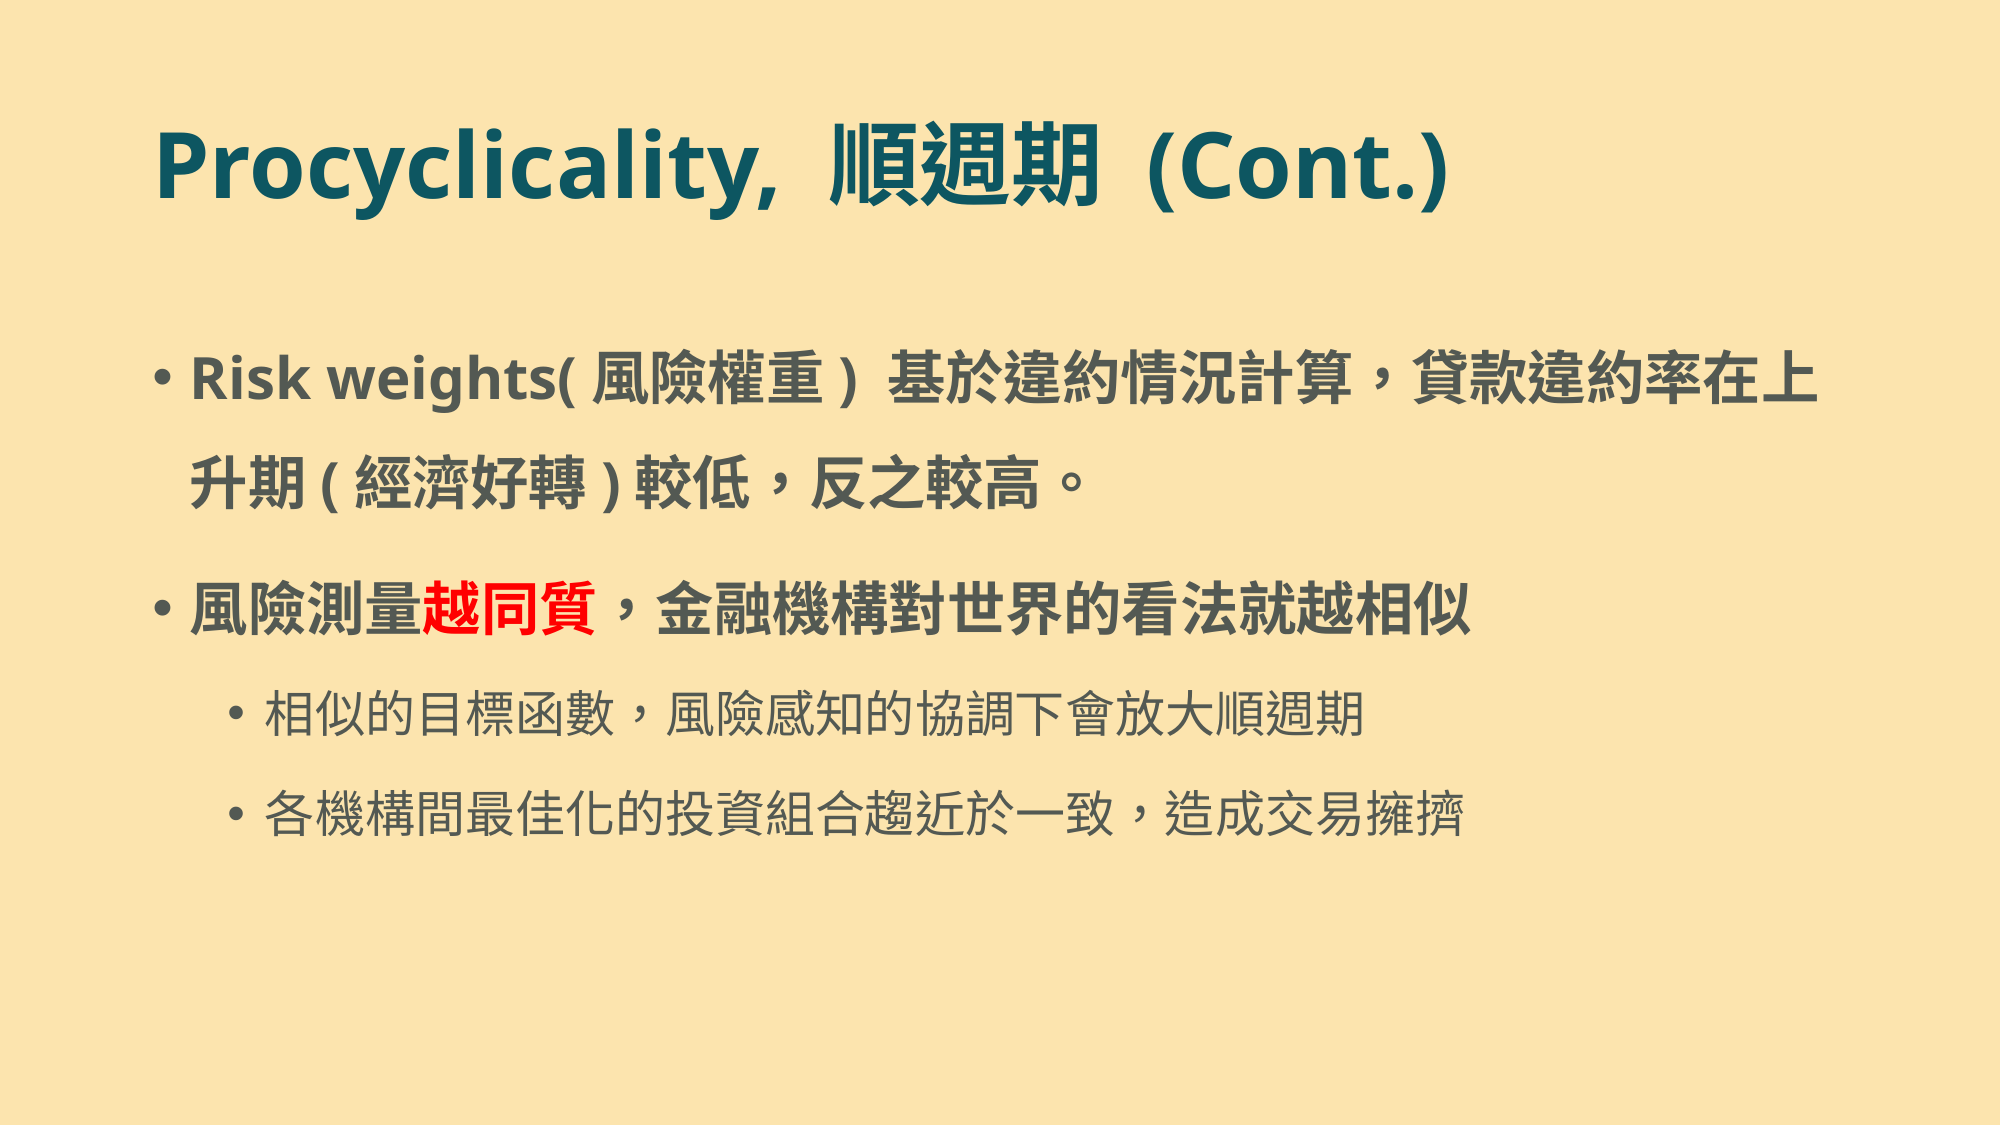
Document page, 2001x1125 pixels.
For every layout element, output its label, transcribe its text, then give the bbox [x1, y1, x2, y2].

title Procyclicality, 順週期 (Cont.) [137, 59, 1863, 278]
list Risk weights(風險權重) 基於違約情況計算，貸款違約率在上升期(經濟好轉)較低，反之較高。 風險測量越同質，金融機構對世界的看法就越相似 相似的目標函數，風險感知的協調下會放大順週期 各機構間最佳化的投資組合趨近於一致，造成交易擁擠 [137, 299, 1863, 1014]
